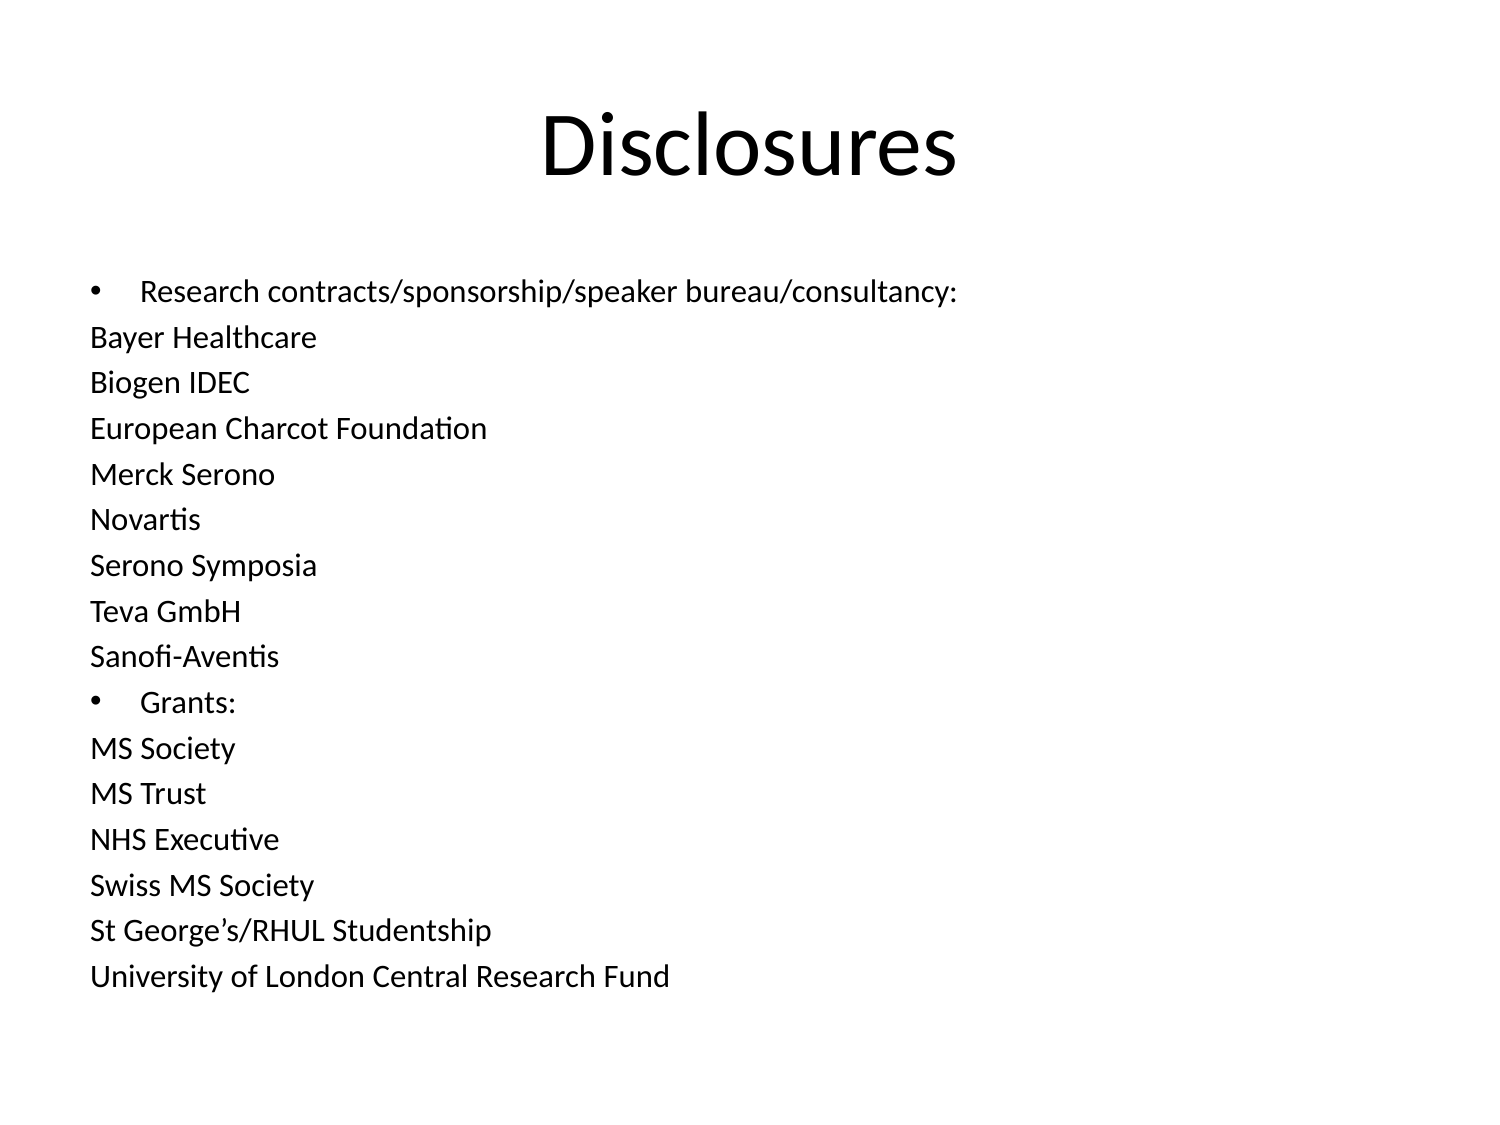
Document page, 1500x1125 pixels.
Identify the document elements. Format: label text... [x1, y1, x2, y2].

title Disclosures [75, 45, 1425, 233]
list Research contracts/sponsorship/speaker bureau/consultancy: Bayer Healthcare Biogen IDEC European Charcot Foundation Merck Serono Novartis Serono Symposia Teva GmbH Sanofi-Aventis Grants: MS Society MS Trust NHS Executive Swiss MS Society St George’s/RHUL Studentship University of London Central Research Fund [75, 262, 1425, 1005]
